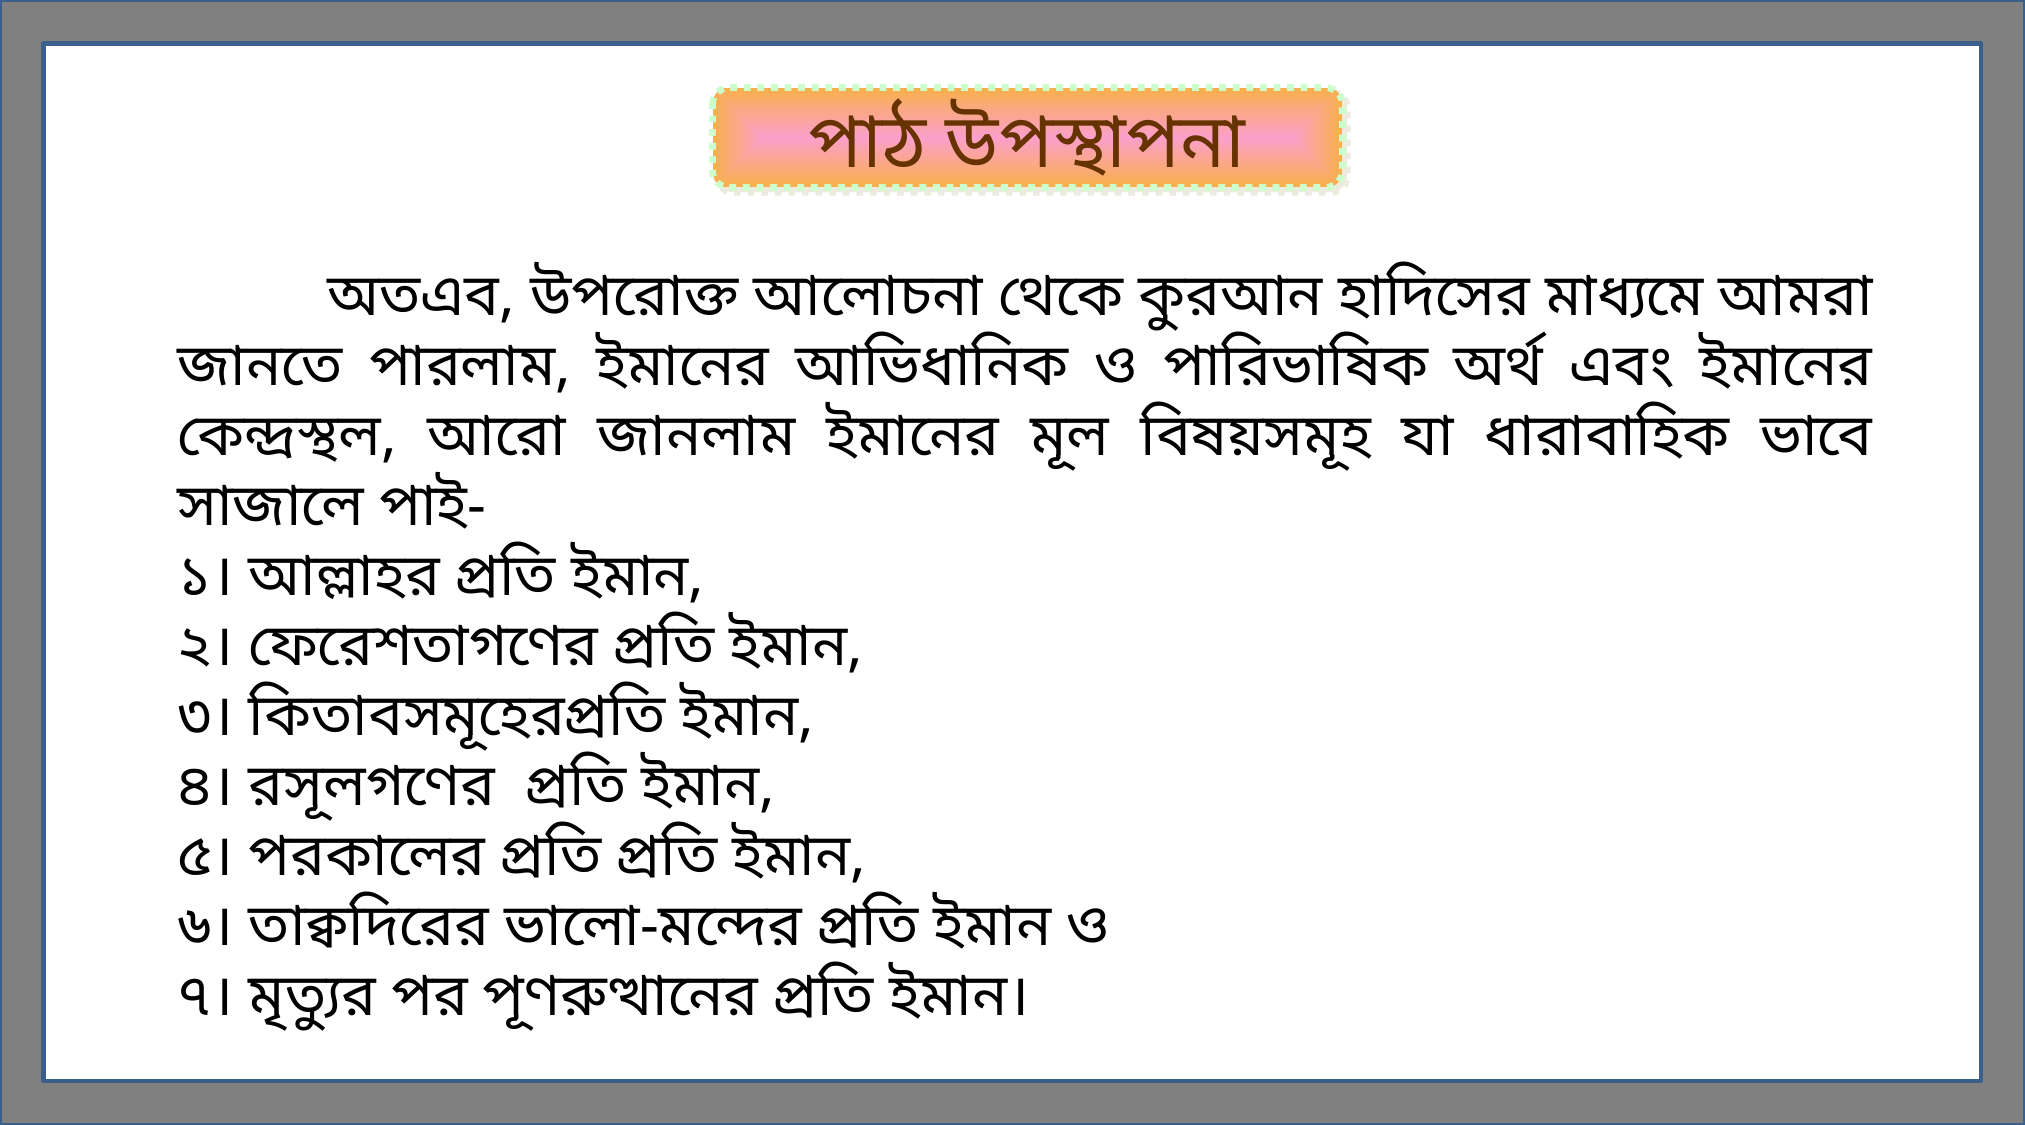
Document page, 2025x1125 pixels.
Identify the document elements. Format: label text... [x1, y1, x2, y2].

text_box অতএব, উপরোক্ত আলোচনা থেকে কুরআন হাদিসের মাধ্যমে আমরা জানতে পারলাম, ইমানের আভিধানিক ও পারিভাষিক অর্থ এবং ইমানের কেন্দ্রস্থল, আরো জানলাম ইমানের মূল বিষয়সমূহ যা ধারাবাহিক ভাবে সাজালে পাই- ১। আল্লাহর প্রতি ইমান, ২। ফেরেশতাগণের প্রতি ইমান, ৩। কিতাবসমূহেরপ্রতি ইমান, ৪। রসূলগণের প্রতি ইমান, ৫। পরকালের প্রতি প্রতি ইমান, ৬। তাক্বদিরের ভালো-মন্দের প্রতি ইমান ও ৭। মৃত্যুর পর পূণরুত্থানের প্রতি ইমান। [162, 249, 1888, 1035]
text_box পাঠ উপস্থাপনা [712, 87, 1343, 188]
text_box [0, 0, 2025, 1125]
